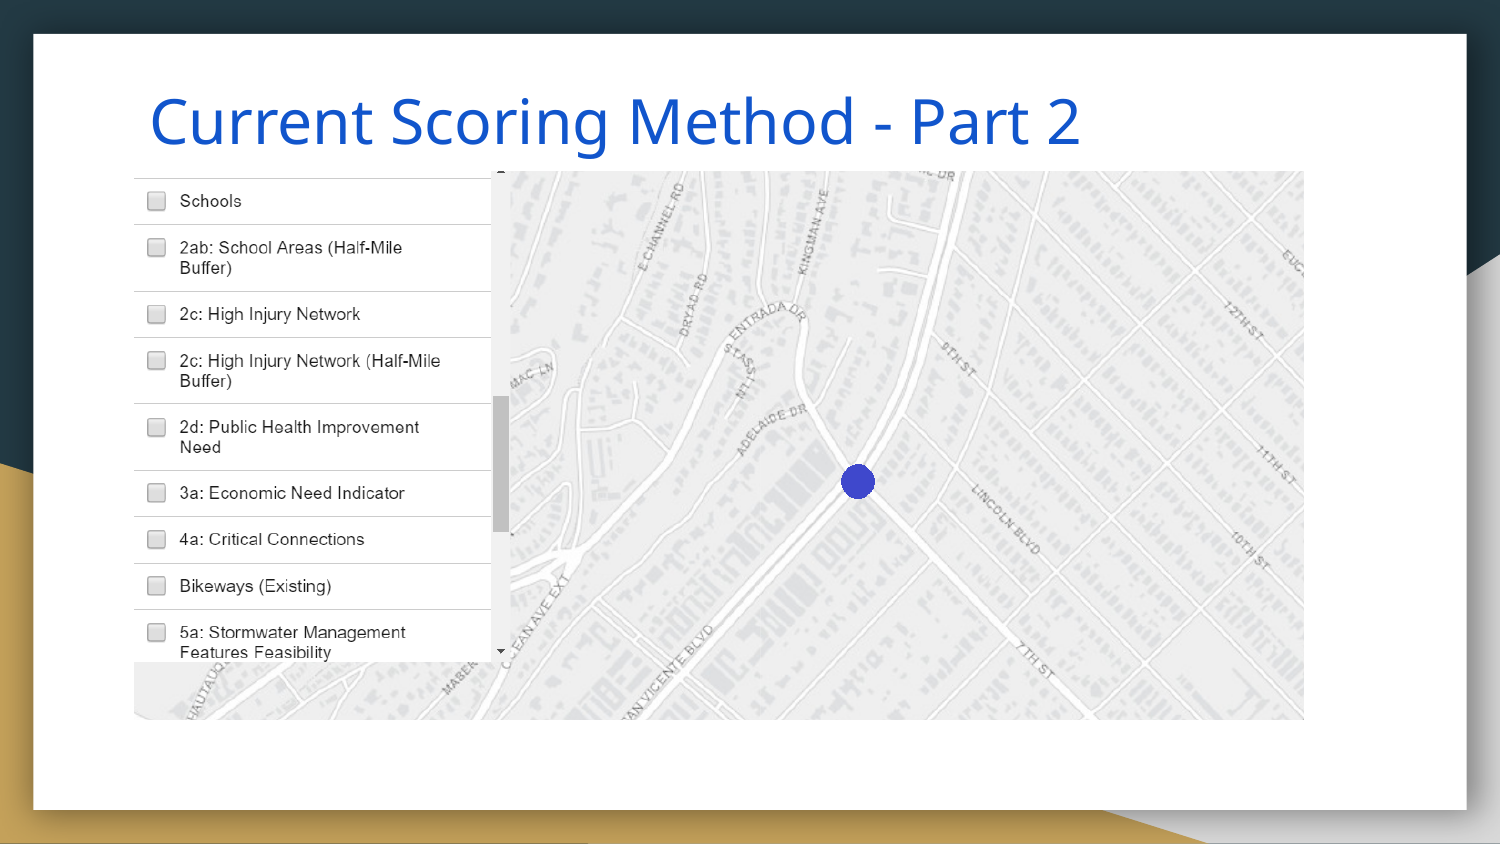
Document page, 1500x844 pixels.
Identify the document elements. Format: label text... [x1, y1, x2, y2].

picture [134, 171, 1304, 720]
title Current Scoring Method - Part 2 [134, 67, 1366, 172]
